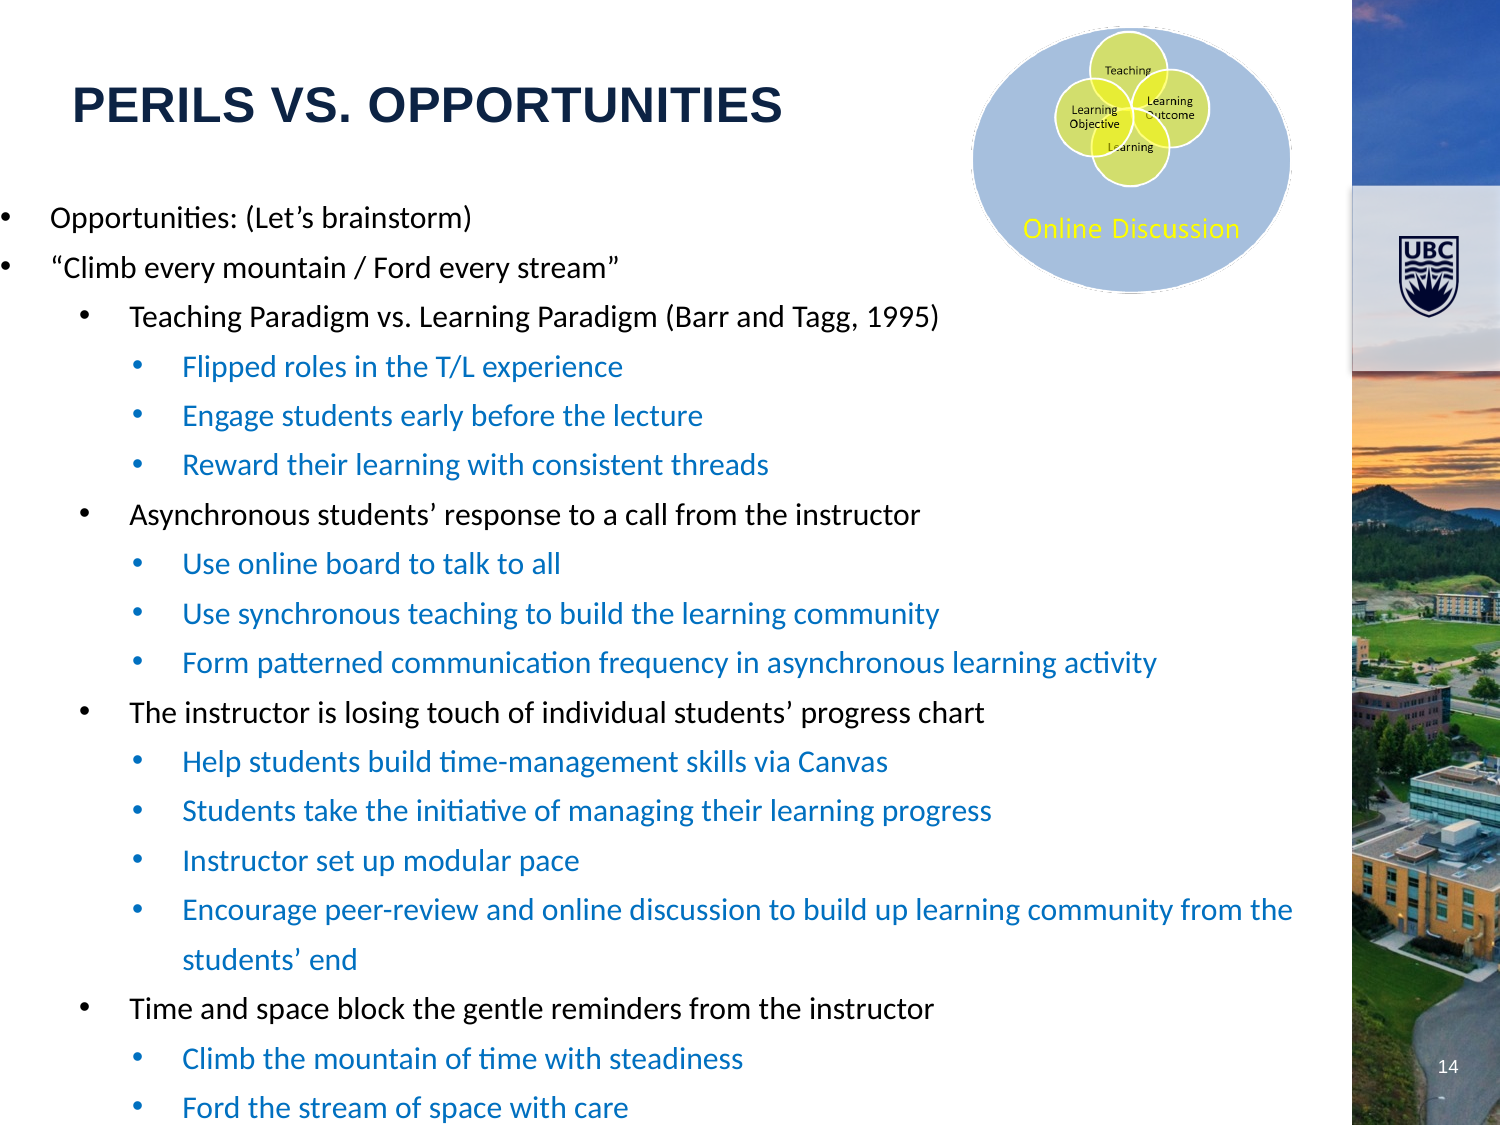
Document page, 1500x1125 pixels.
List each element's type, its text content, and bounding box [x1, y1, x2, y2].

picture [1399, 236, 1459, 318]
list Perils vs. Opportunities [72, 51, 928, 155]
picture [1352, 372, 1500, 1125]
list Opportunities: (Let’s brainstorm) “Climb every mountain / Ford every stream” Teaching Paradigm vs. Learning Paradigm (Barr and Tagg, 1995) Flipped roles in the T/L experience Engage students early before the lecture Reward their learning with consistent threads Asynchronous students’ response to a call from the instructor Use online board to talk to all Use synchronous teaching to build the learning community Form patterned communication frequency in asynchronous learning activity The instructor is losing touch of individual students’ progress chart Help students build time-management skills via Canvas Students take the initiative of managing their learning progress Instructor set up modular pace Encourage peer-review and online discussion to build up learning community from the students’ end Time and space block the gentle reminders from the instructor Climb the mountain of time with steadiness Ford the stream of space with care [0, 185, 1329, 1125]
picture [1352, 0, 1500, 185]
picture [933, 10, 1330, 330]
